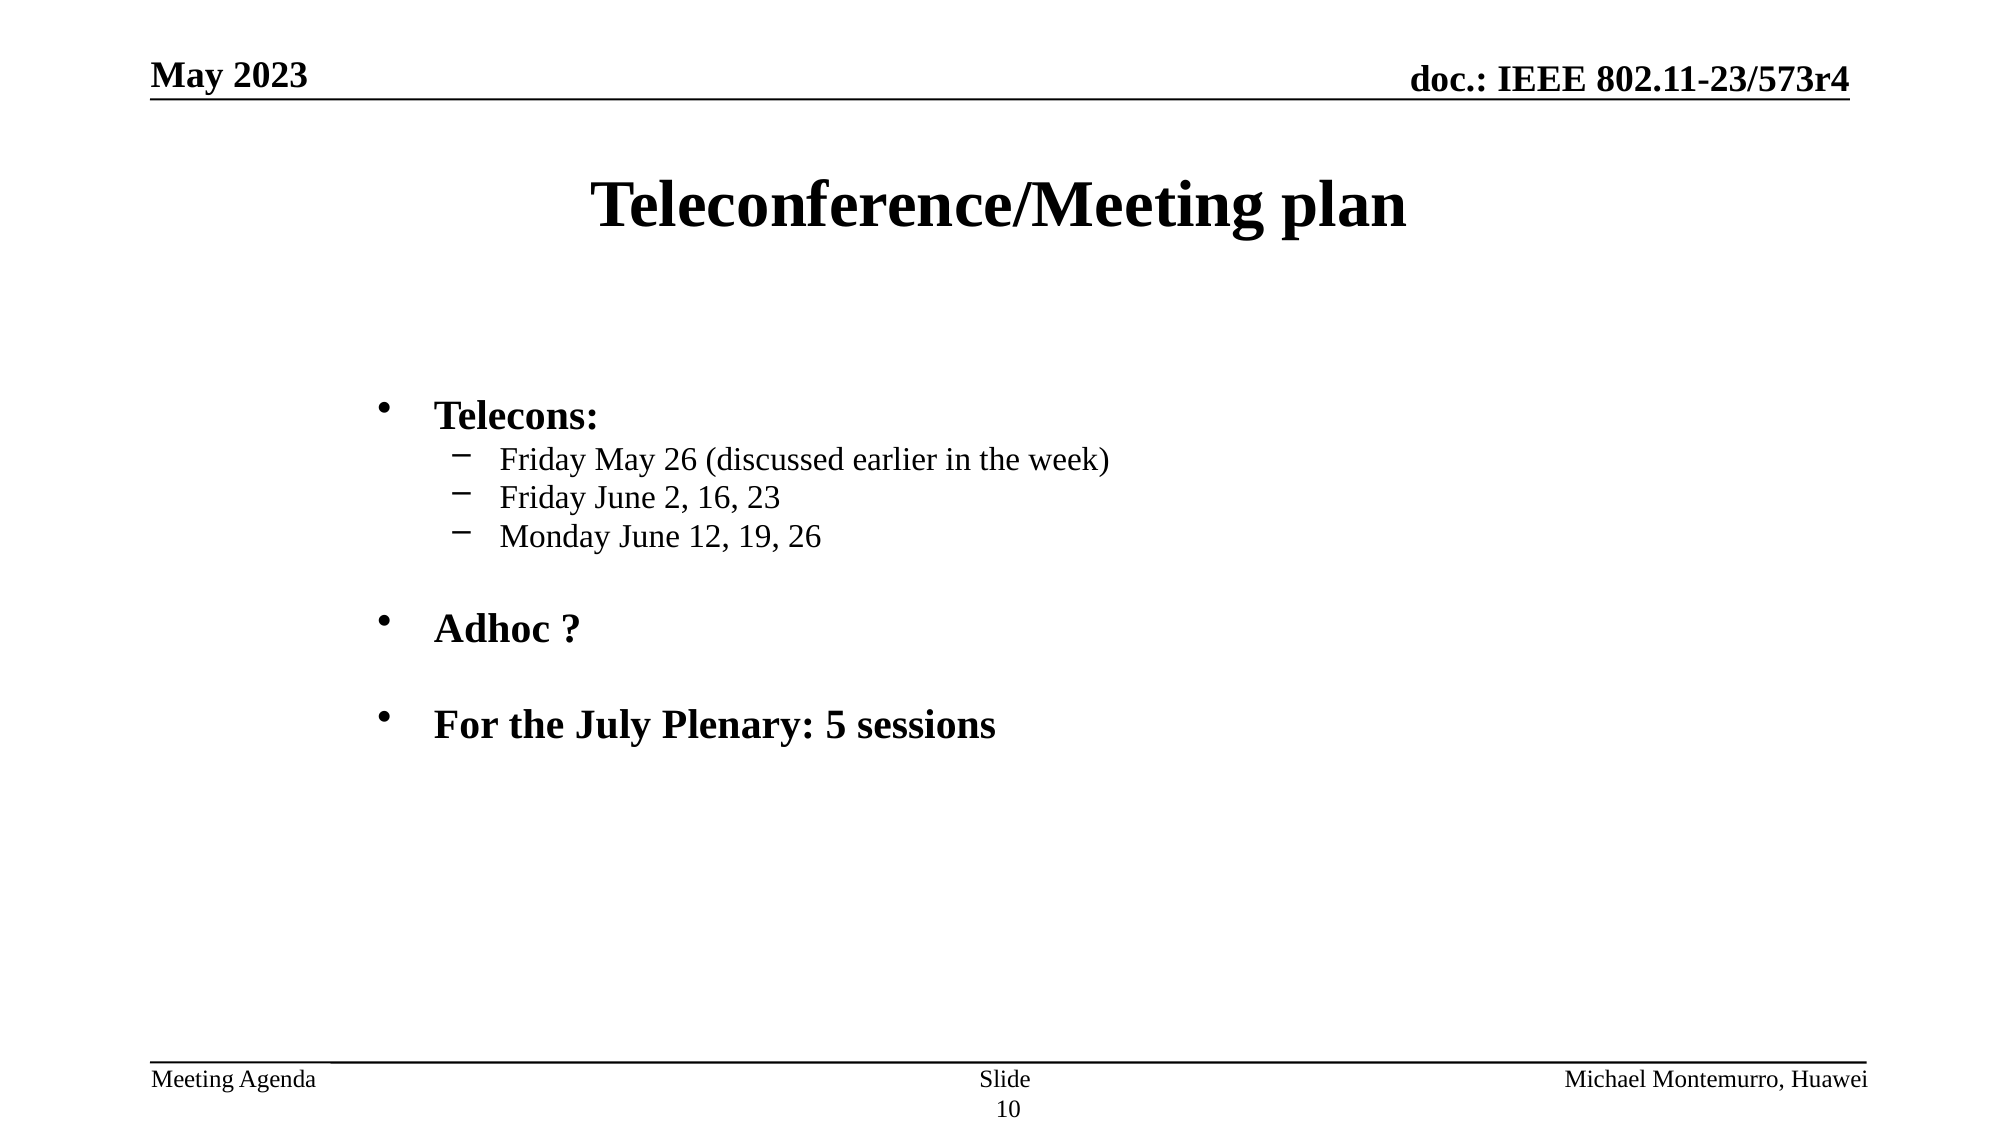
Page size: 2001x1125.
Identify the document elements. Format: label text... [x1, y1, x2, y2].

list Telecons: Friday May 26 (discussed earlier in the week) Friday June 2, 16, 23 Monday June 12, 19, 26 Adhoc ? For the July Plenary: 5 sessions [362, 331, 1638, 1007]
footer Michael Montemurro, Huawei [1266, 1061, 1869, 1093]
title Teleconference/Meeting plan [150, 112, 1850, 288]
slide_number Slide 10 [972, 1061, 1045, 1093]
